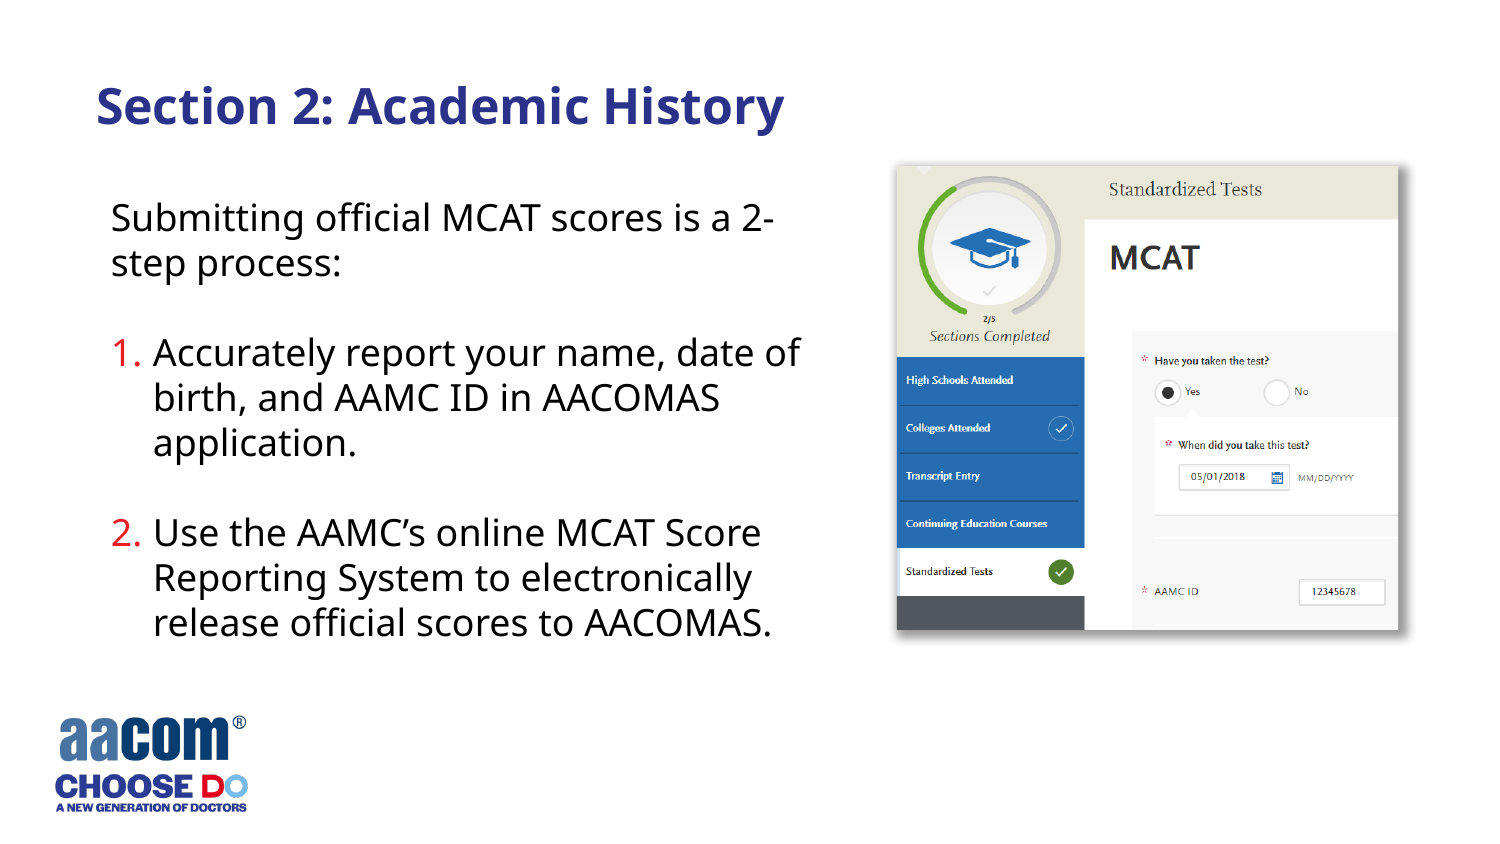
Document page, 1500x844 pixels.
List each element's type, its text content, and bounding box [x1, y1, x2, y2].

picture [50, 714, 250, 816]
title Section 2: Academic History [96, 74, 1399, 136]
picture [896, 166, 1399, 630]
text_box Submitting official MCAT scores is a 2-step process: Accurately report your name, date of birth, and AAMC ID in AACOMAS application. Use the AAMC’s online MCAT Score Reporting System to electronically release official scores to AACOMAS. [96, 187, 824, 652]
